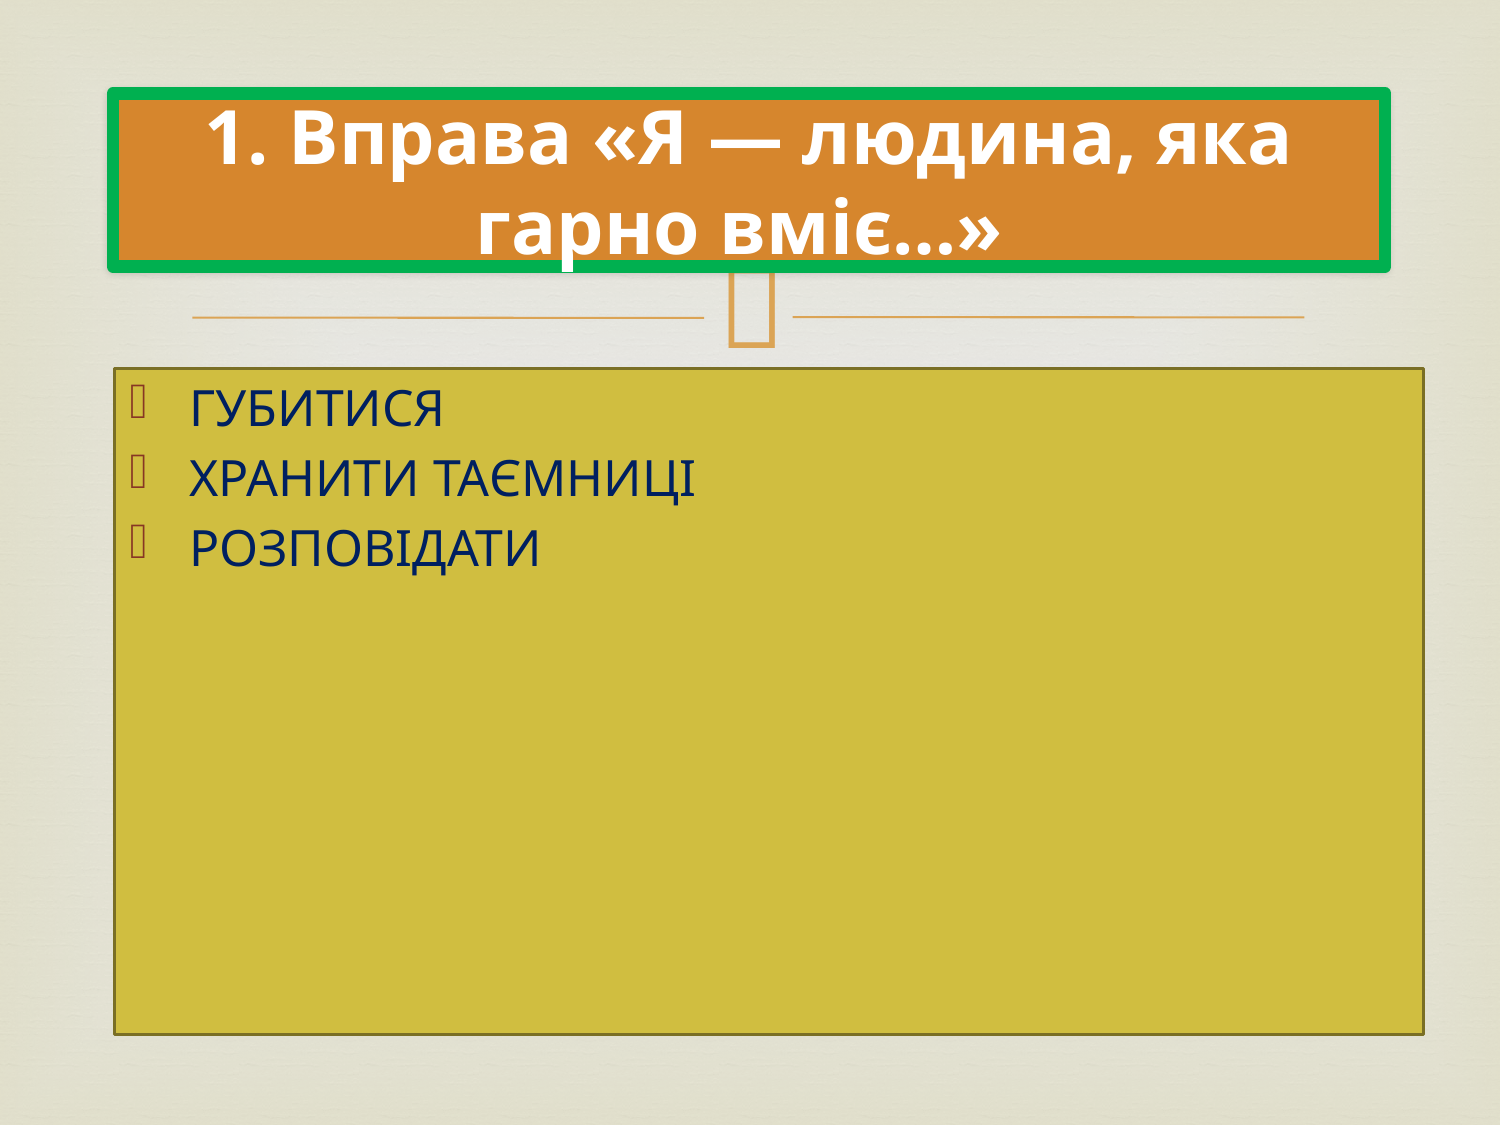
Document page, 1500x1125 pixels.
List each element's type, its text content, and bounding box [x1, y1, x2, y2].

title 1. Вправа «Я — людина, яка гарно вміє…» [111, 91, 1387, 268]
list ГУБИТИСЯ ХРАНИТИ ТАЄМНИЦІ РОЗПОВІДАТИ [113, 367, 1425, 1036]
